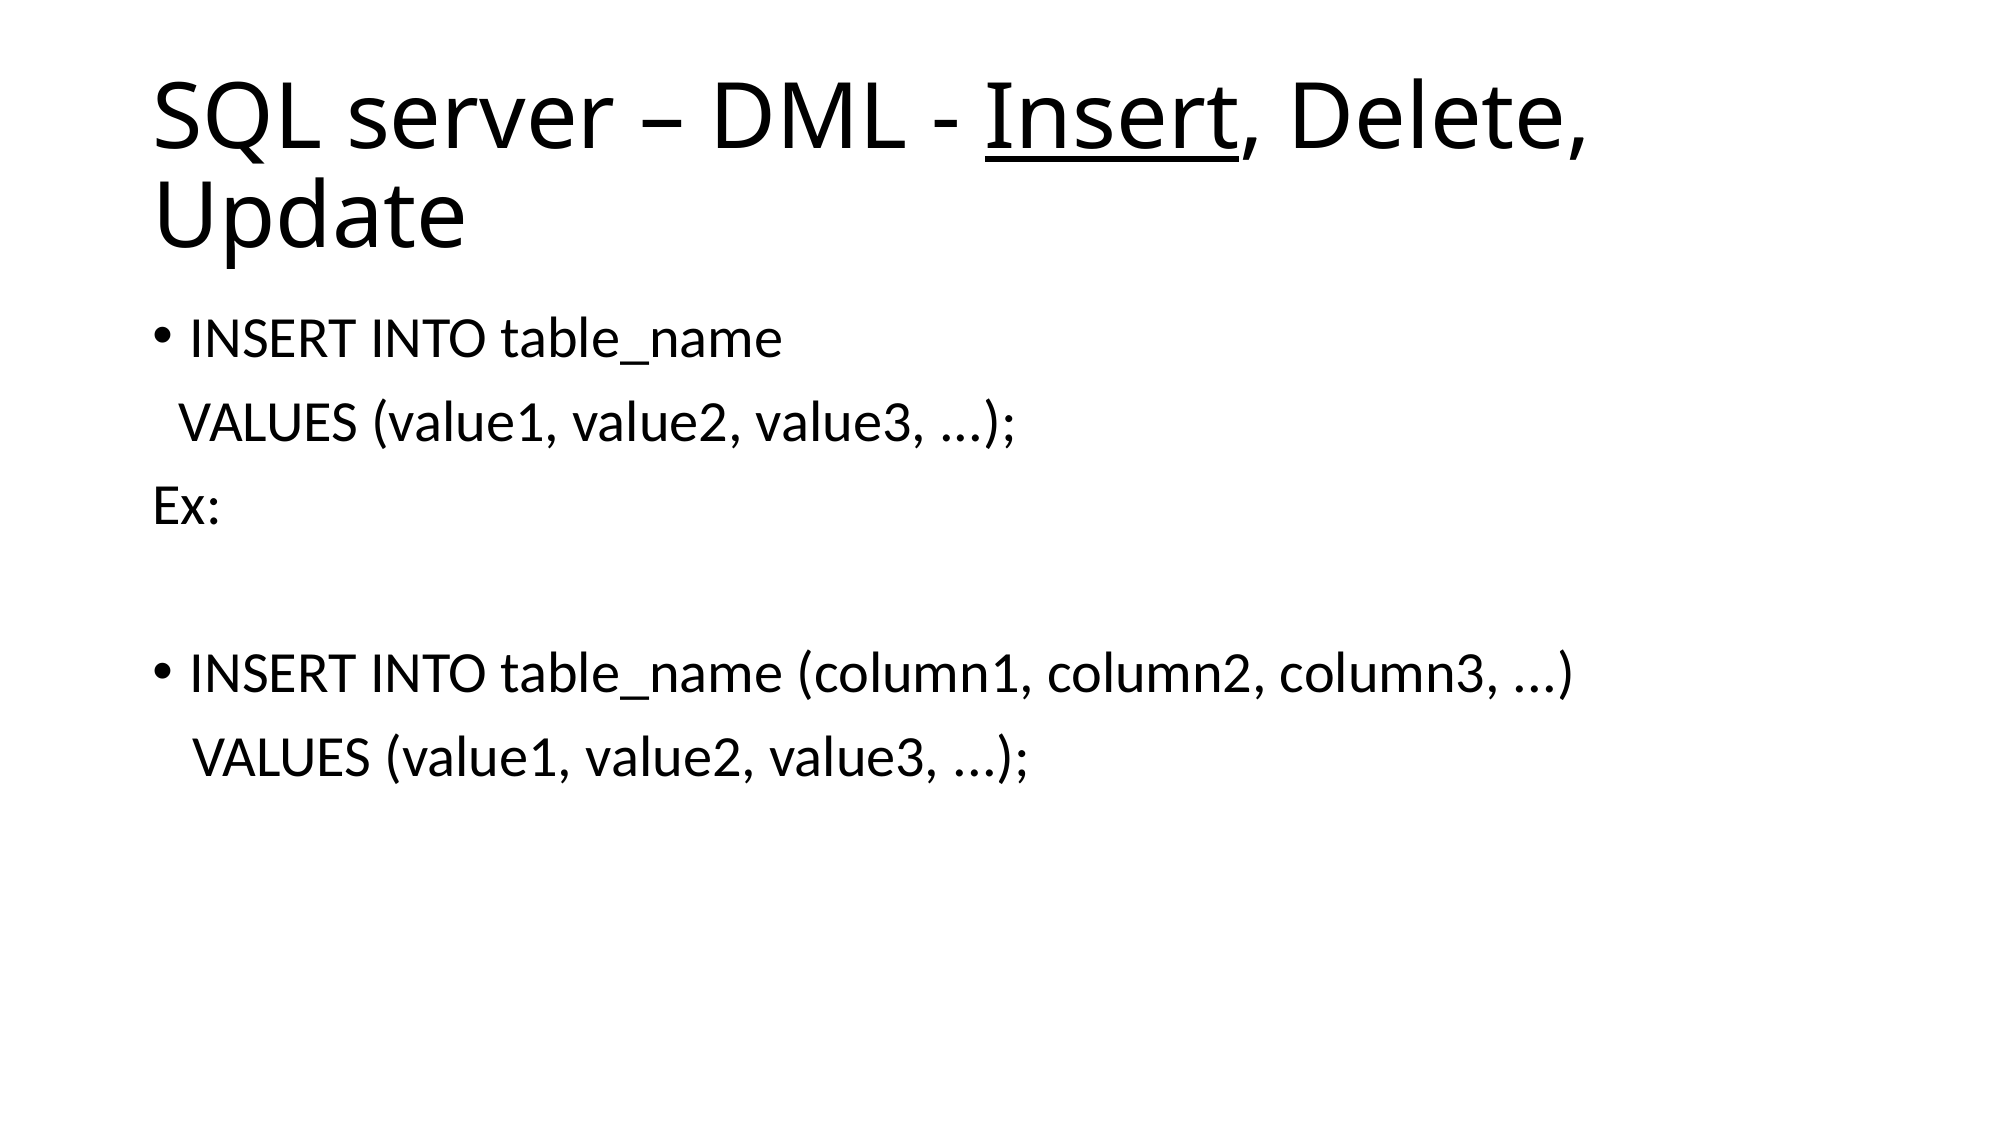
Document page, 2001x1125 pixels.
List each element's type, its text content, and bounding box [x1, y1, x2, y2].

list INSERT INTO table_name VALUES (value1, value2, value3, ...); Ex: INSERT INTO table_name (column1, column2, column3, ...) VALUES (value1, value2, value3, ...); [137, 299, 1863, 1014]
title SQL server – DML - Insert, Delete, Update [137, 59, 1863, 278]
